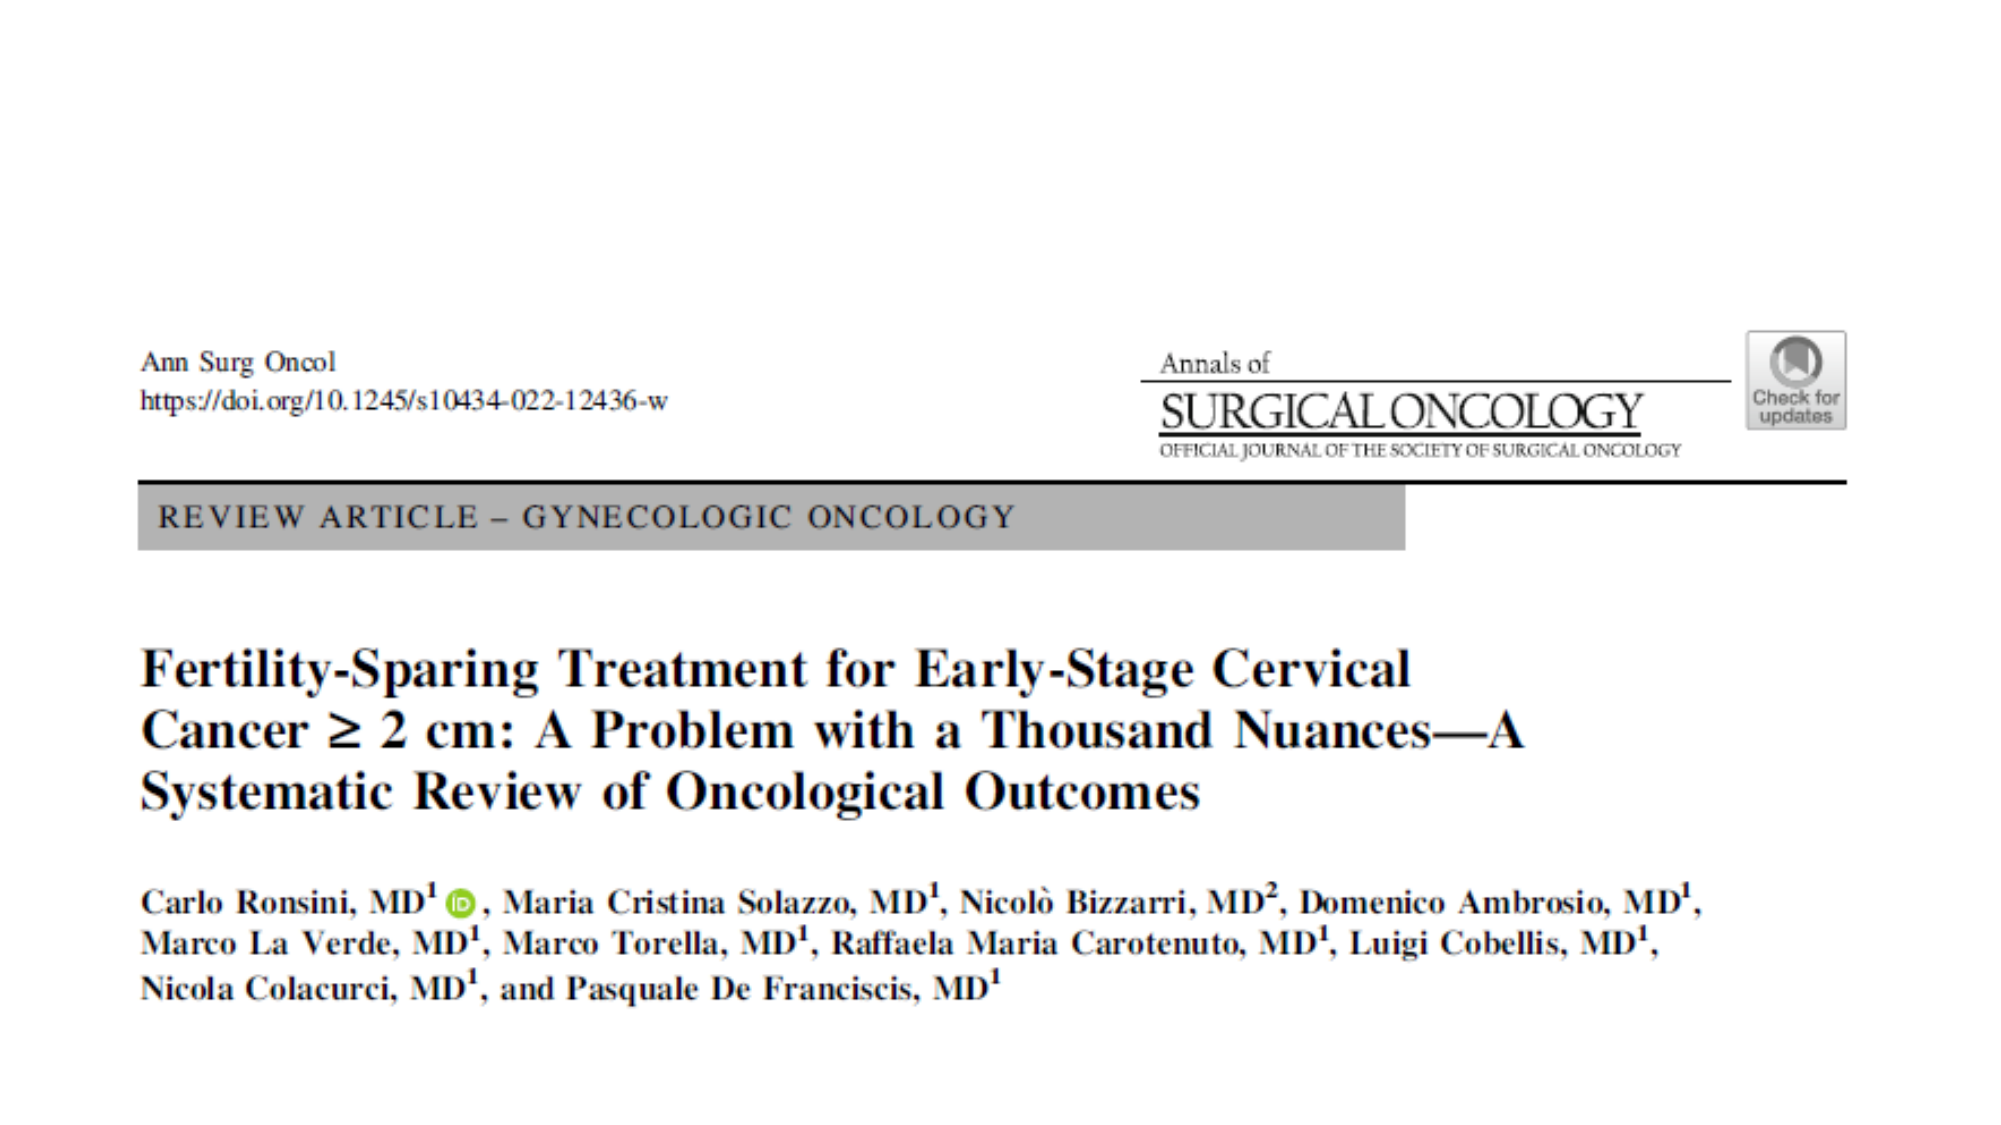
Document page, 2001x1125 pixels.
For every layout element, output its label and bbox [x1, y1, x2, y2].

list [91, 306, 1970, 1030]
